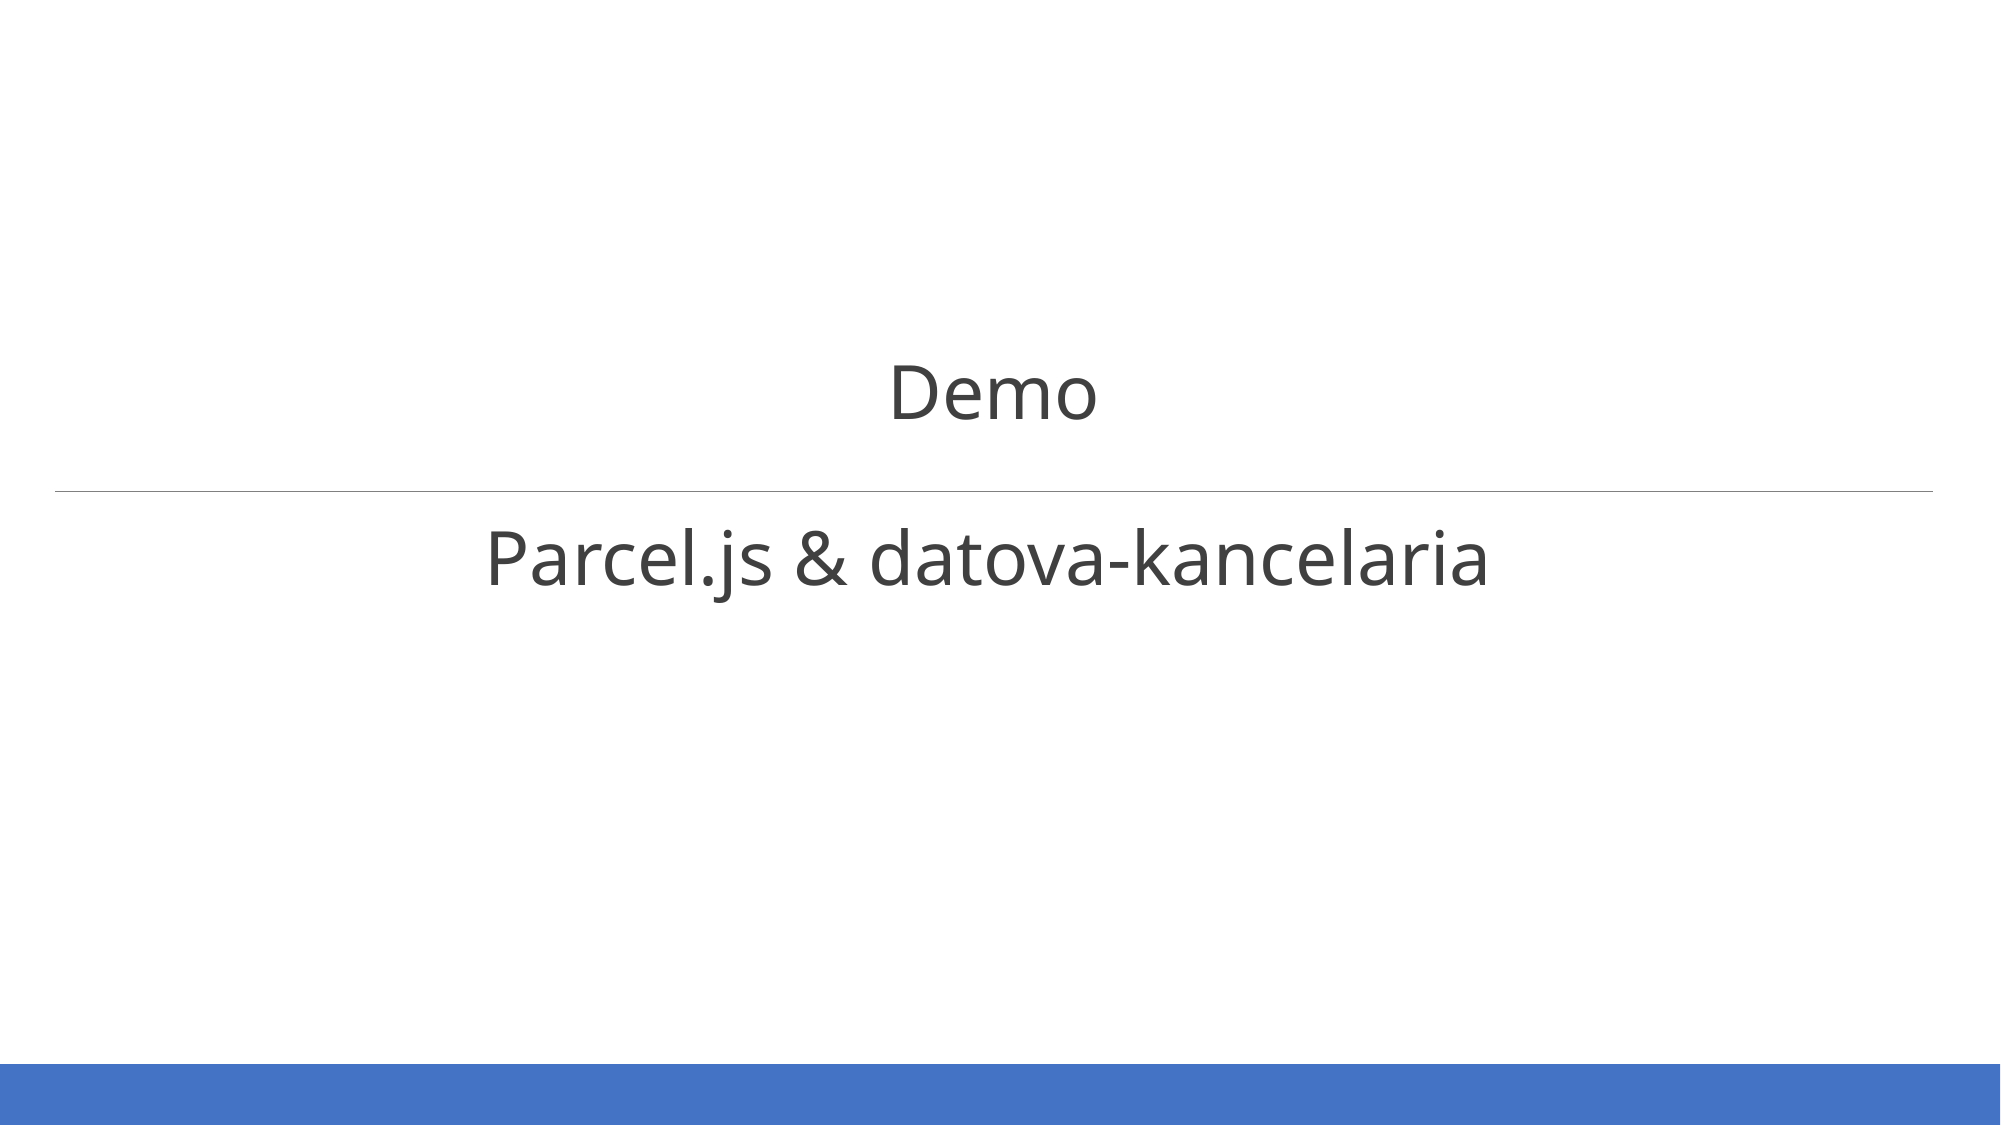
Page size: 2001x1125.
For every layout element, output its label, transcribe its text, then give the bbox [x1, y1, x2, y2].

list Demo [373, 324, 1615, 467]
list Parcel.js & datova-kancelaria [232, 515, 1745, 823]
